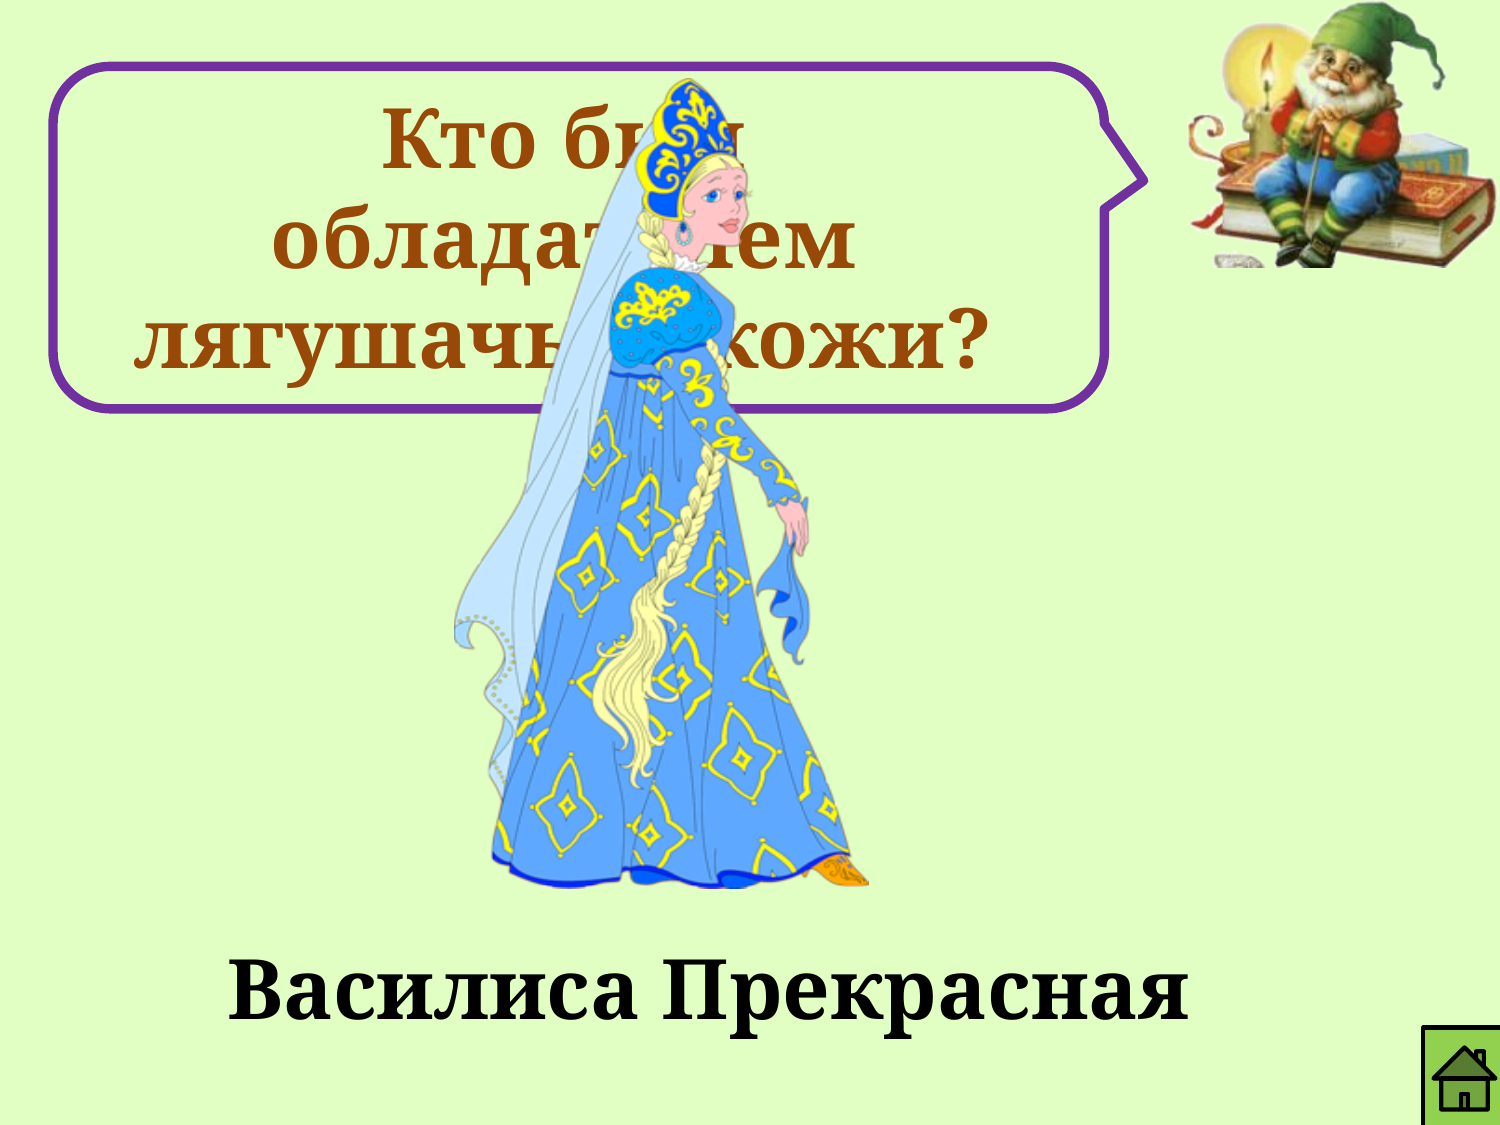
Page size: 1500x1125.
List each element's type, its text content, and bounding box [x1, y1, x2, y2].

text_box [50, 64, 1146, 411]
picture [454, 77, 869, 889]
text_box Кто был обладателем лягушачьей кожи? [119, 78, 452, 393]
text_box Кто был обладателем лягушачьей кожи? [870, 78, 1031, 393]
picture [1186, 0, 1500, 268]
text_box Василиса Прекрасная [212, 928, 1205, 1044]
text_box [1421, 1025, 1500, 1125]
